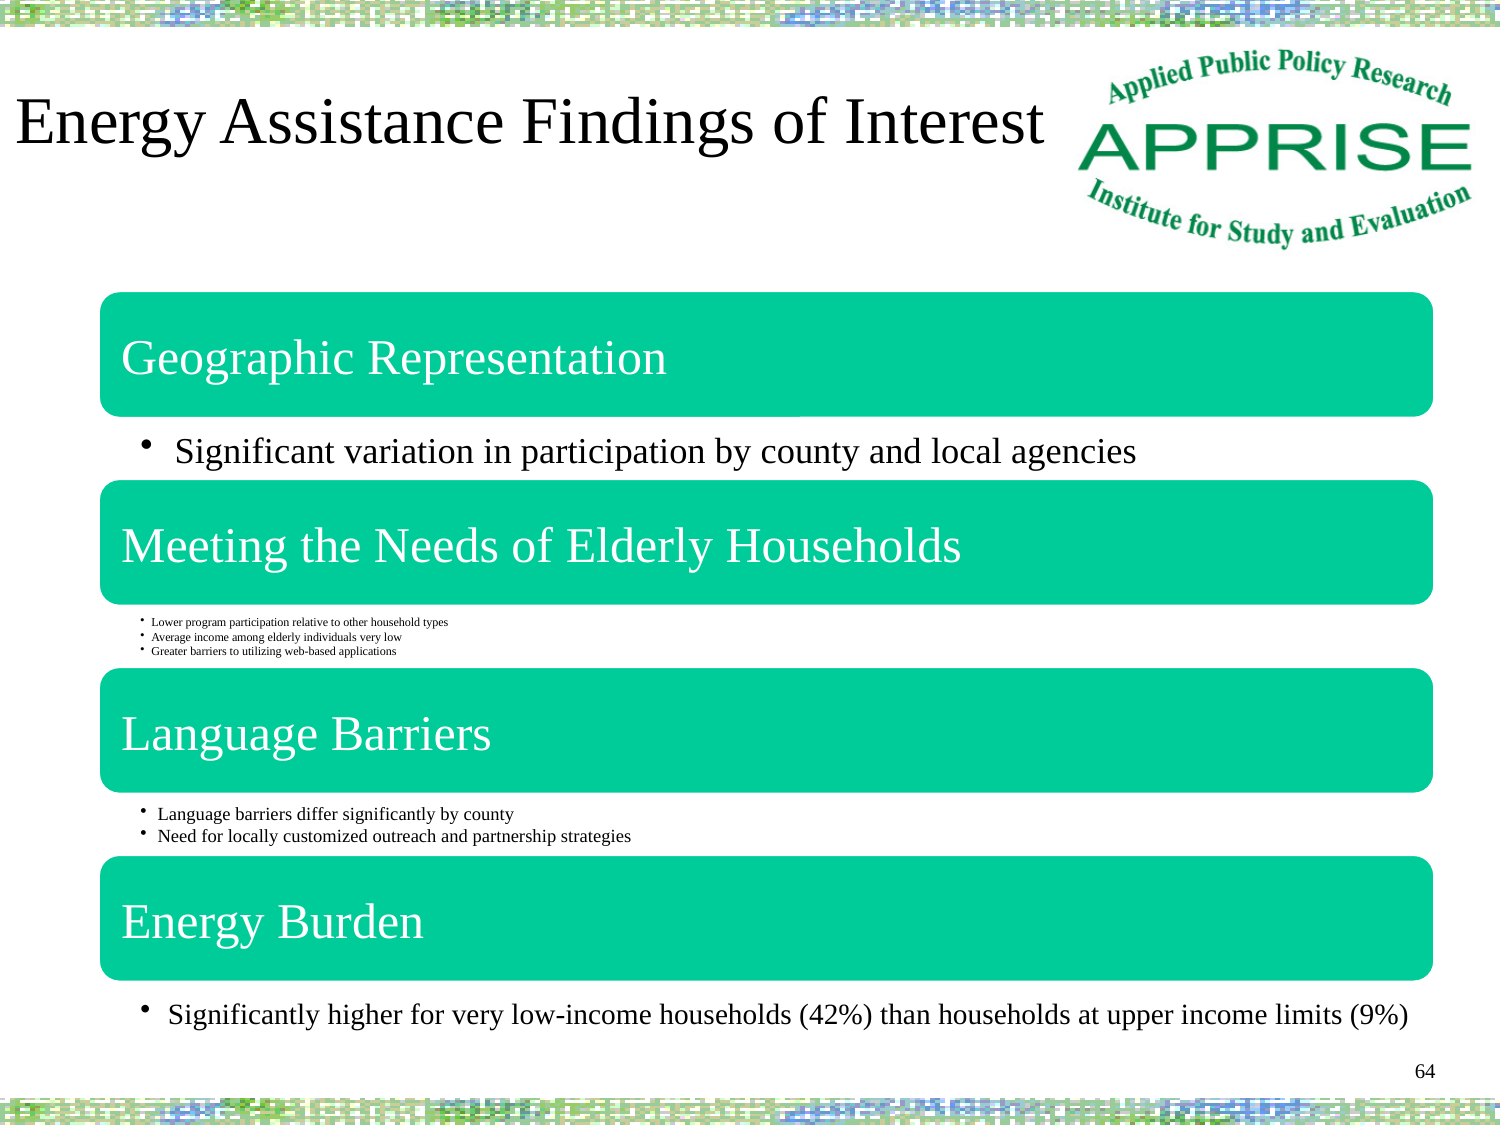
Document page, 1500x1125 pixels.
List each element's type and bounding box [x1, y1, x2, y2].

picture [0, 0, 1500, 276]
title [0, 27, 1049, 211]
picture [0, 1098, 1500, 1125]
text_box [1399, 1050, 1463, 1090]
list [97, 289, 1436, 1043]
